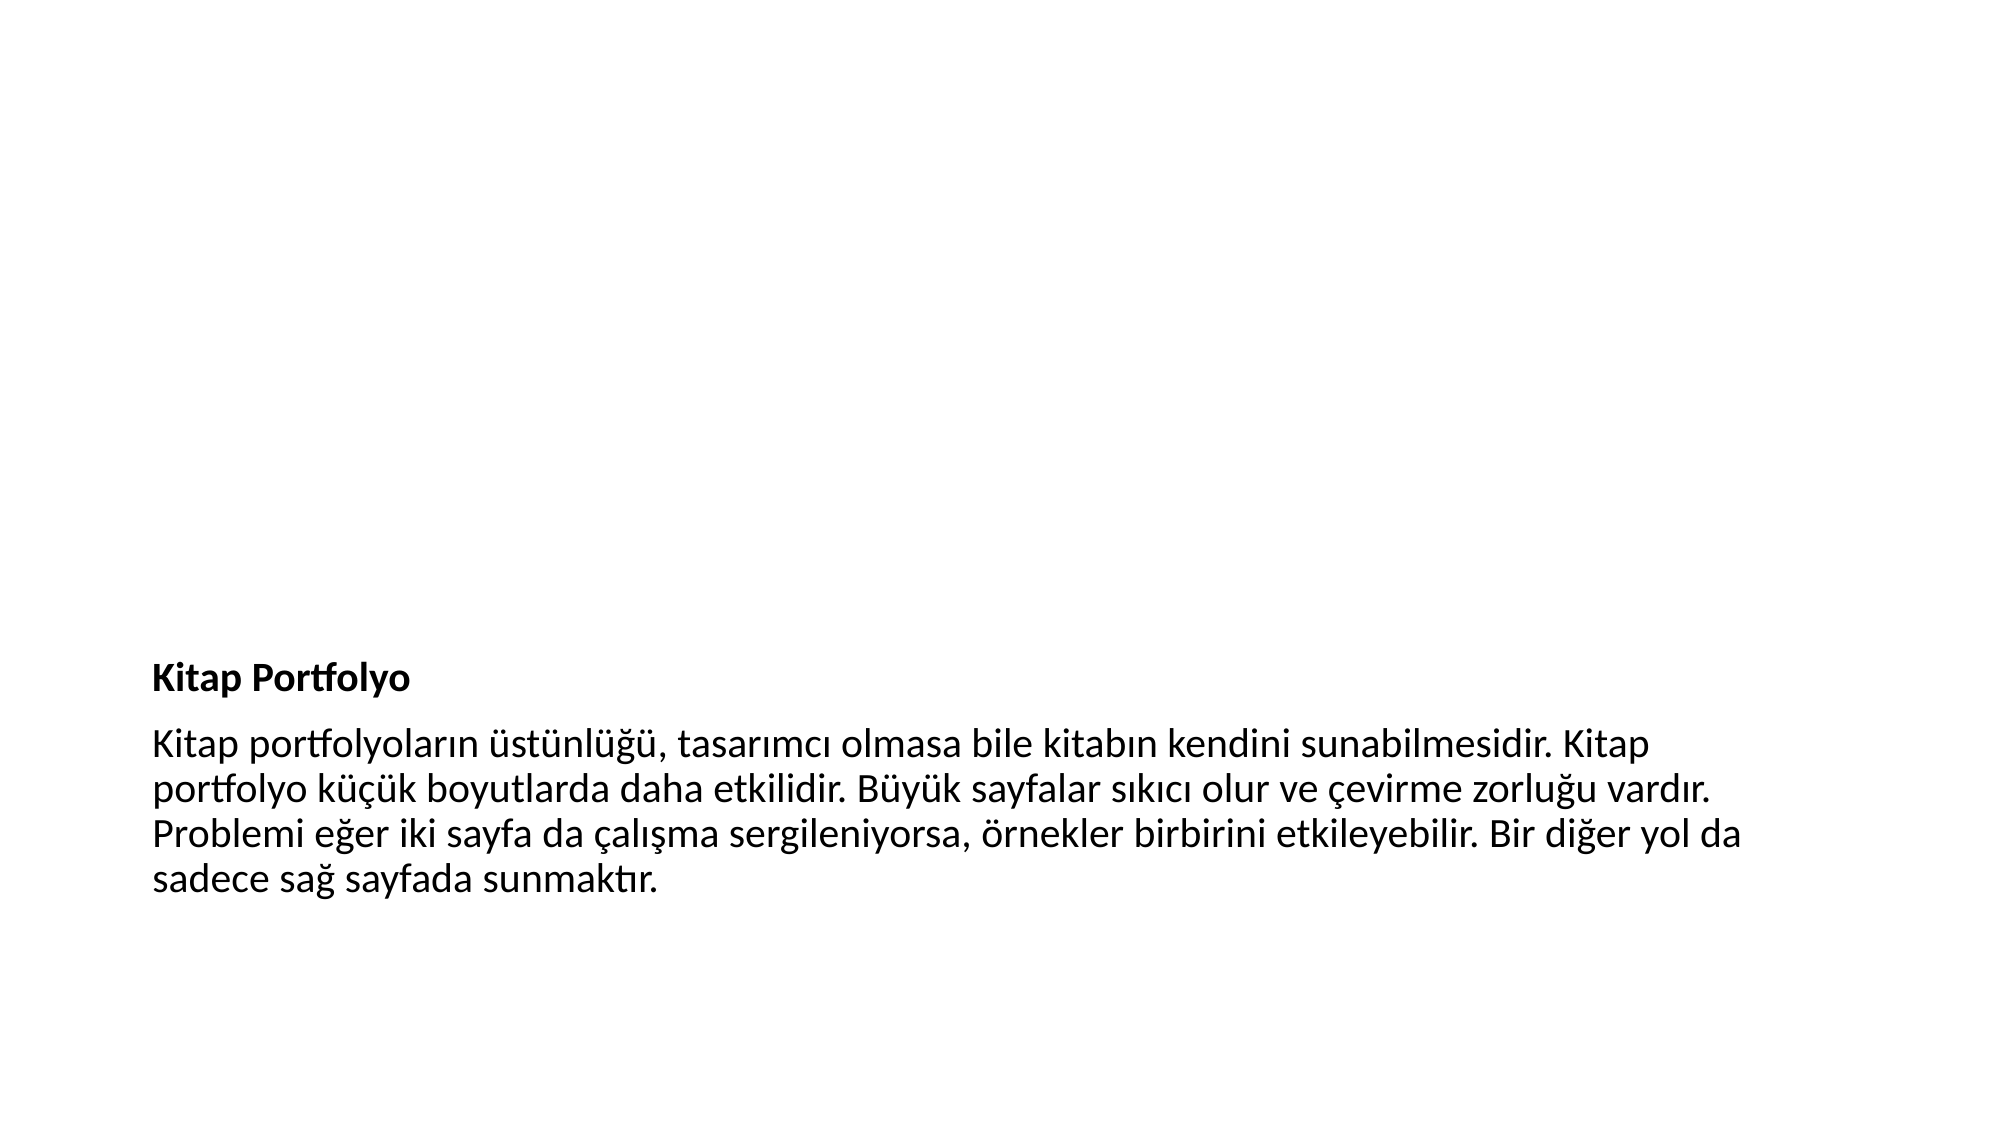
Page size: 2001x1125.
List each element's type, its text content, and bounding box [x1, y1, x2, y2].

list Kitap Portfolyo Kitap portfolyoların üstünlüğü, tasarımcı olmasa bile kitabın kendini sunabilmesidir. Kitap portfolyo küçük boyutlarda daha etkilidir. Büyük sayfalar sıkıcı olur ve çevirme zorluğu vardır. Problemi eğer iki sayfa da çalışma sergileniyorsa, örnekler birbirini etkileyebilir. Bir diğer yol da sadece sağ sayfada sunmaktır. [137, 648, 1828, 951]
